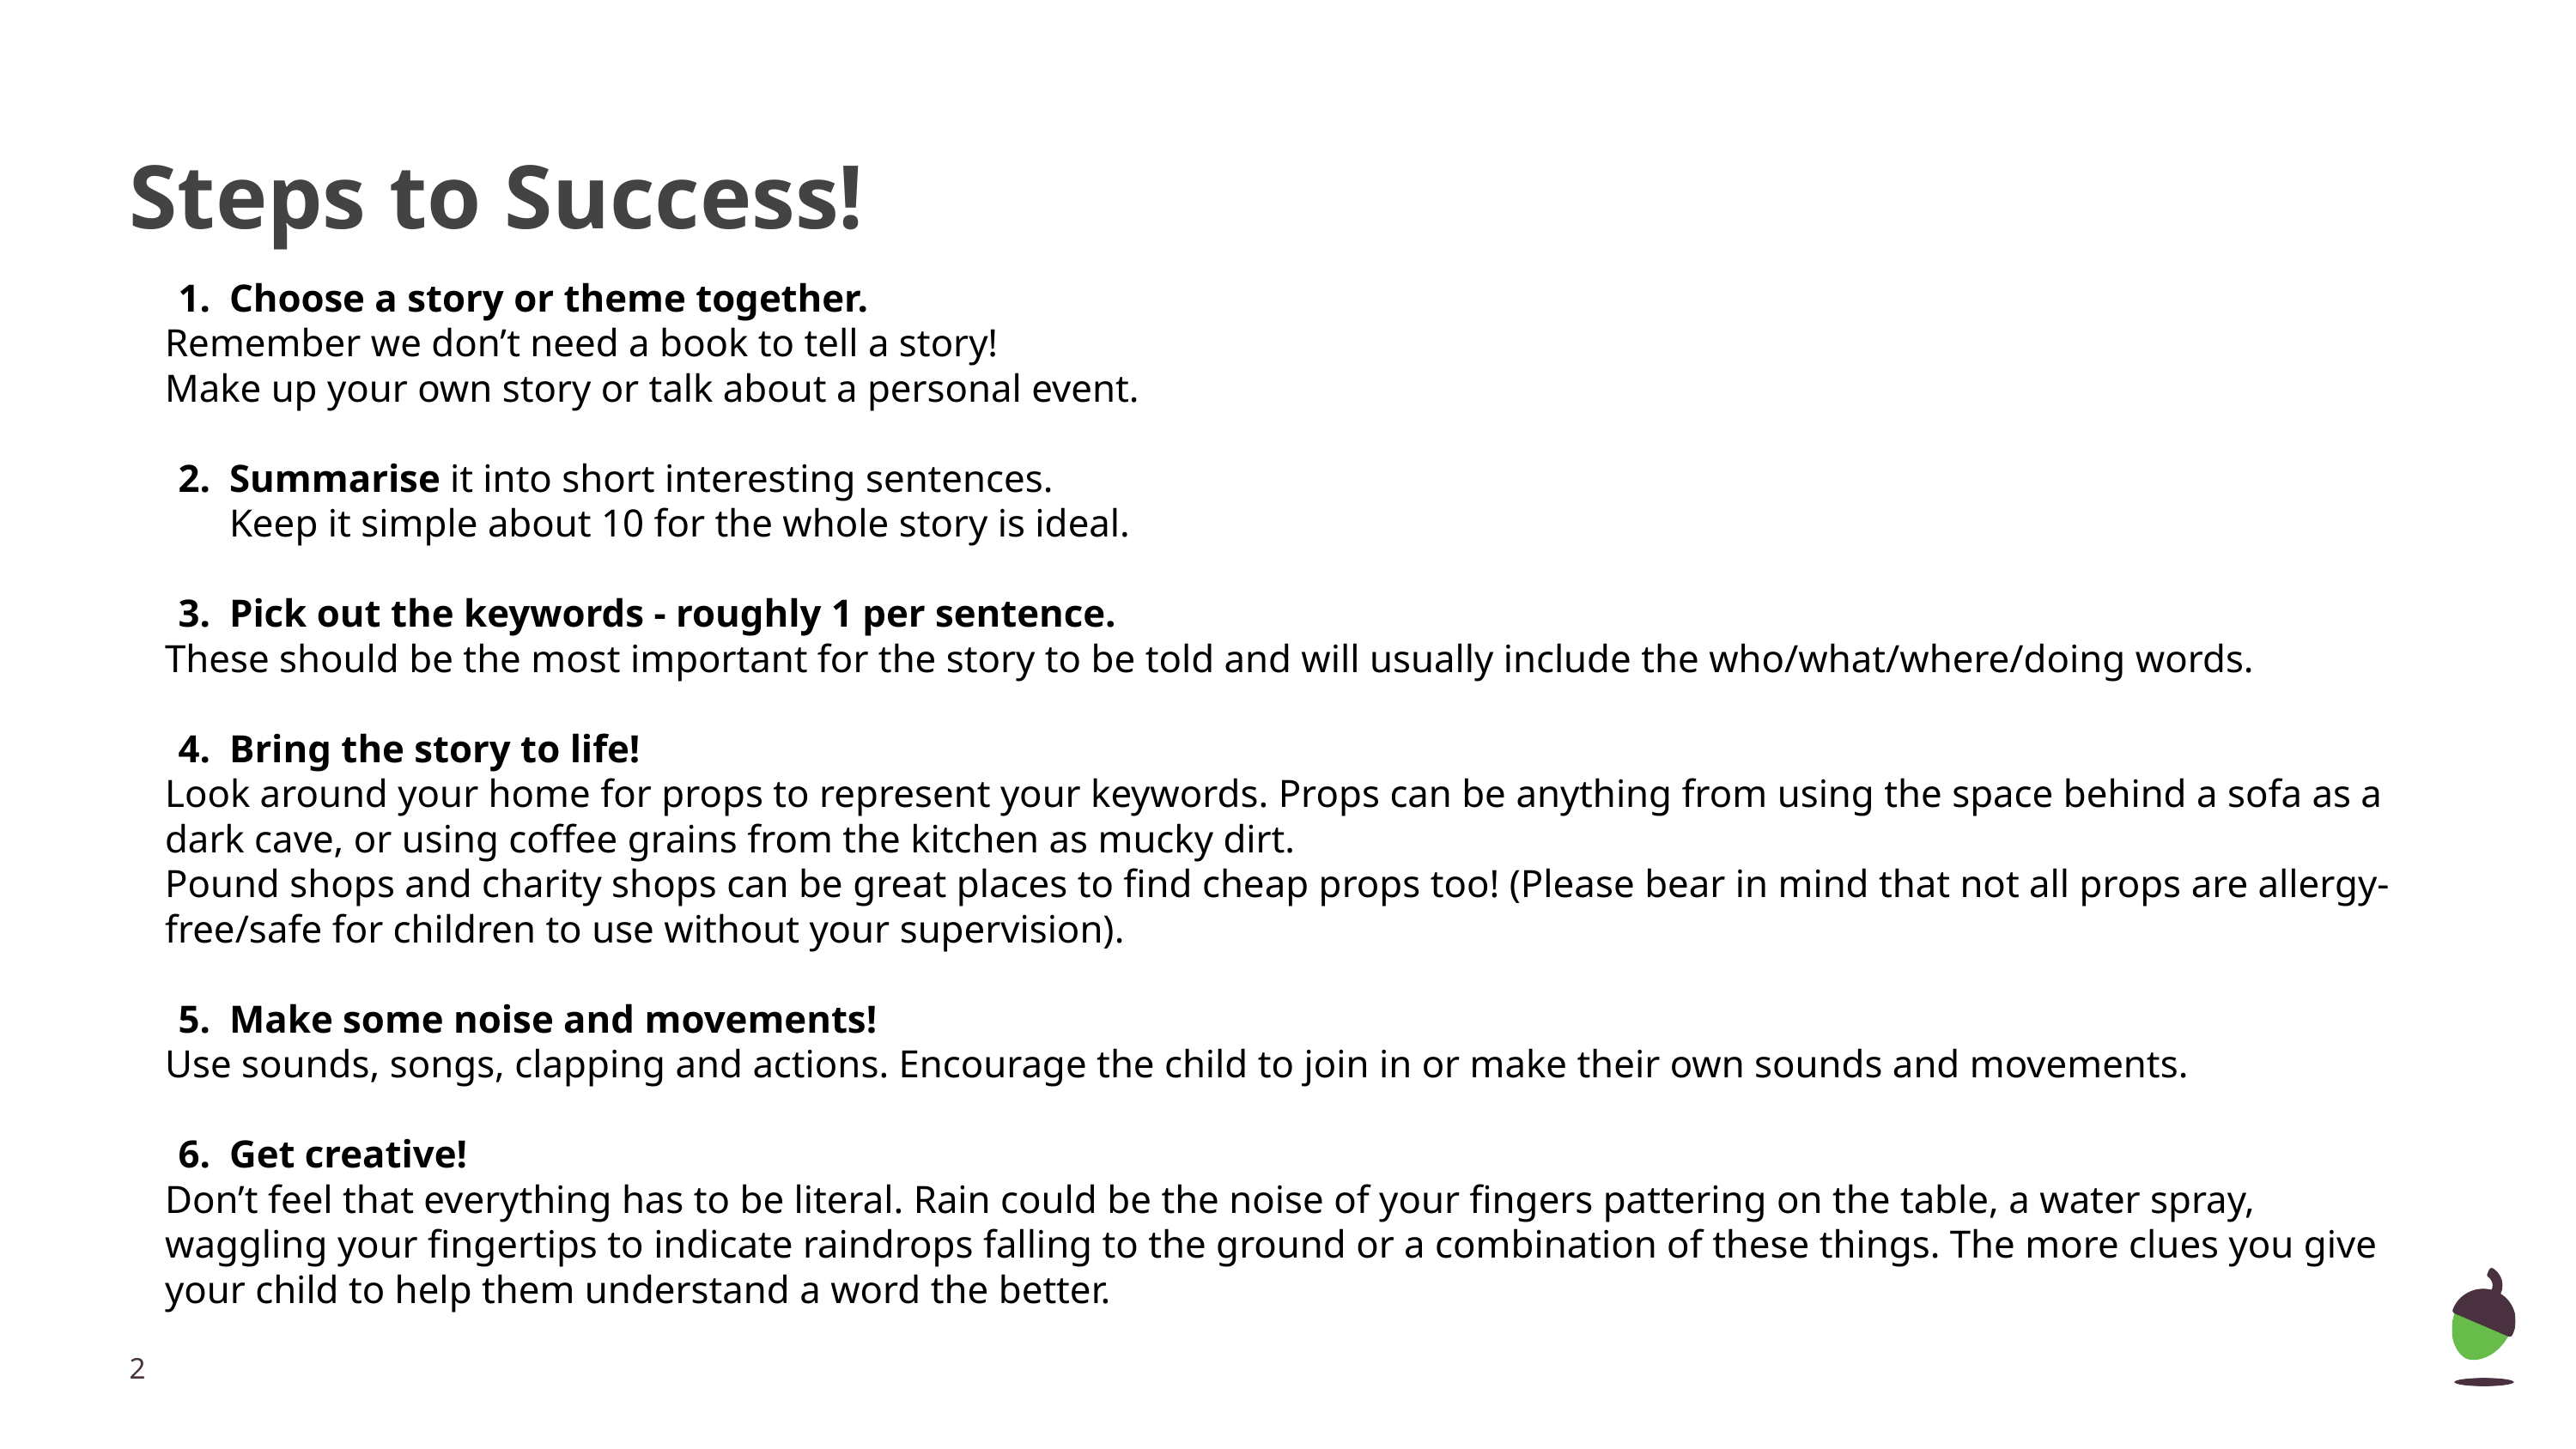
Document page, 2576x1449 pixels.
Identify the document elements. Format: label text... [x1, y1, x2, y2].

slide_number ‹#› [129, 1349, 332, 1401]
picture [2451, 1268, 2516, 1386]
title Steps to Success! [129, 124, 1990, 355]
text_box Choose a story or theme together. Remember we don’t need a book to tell a story! Make up your own story or talk about a personal event. Summarise it into short interesting sentences. Keep it simple about 10 for the whole story is ideal. Pick out the keywords - roughly 1 per sentence. These should be the most important for the story to be told and will usually include the who/what/where/doing words. Bring the story to life! Look around your home for props to represent your keywords. Props can be anything from using the space behind a sofa as a dark cave, or using coffee grains from the kitchen as mucky dirt. Pound shops and charity shops can be great places to find cheap props too! (Please bear in mind that not all props are allergy-free/safe for children to use without your supervision). Make some noise and movements! Use sounds, songs, clapping and actions. Encourage the child to join in or make their own sounds and movements. Get creative! Don’t feel that everything has to be literal. Rain could be the noise of your fingers pattering on the table, a water spray, waggling your fingertips to indicate raindrops falling to the ground or a combination of these things. The more clues you give your child to help them understand a word the better. [151, 261, 2432, 1269]
